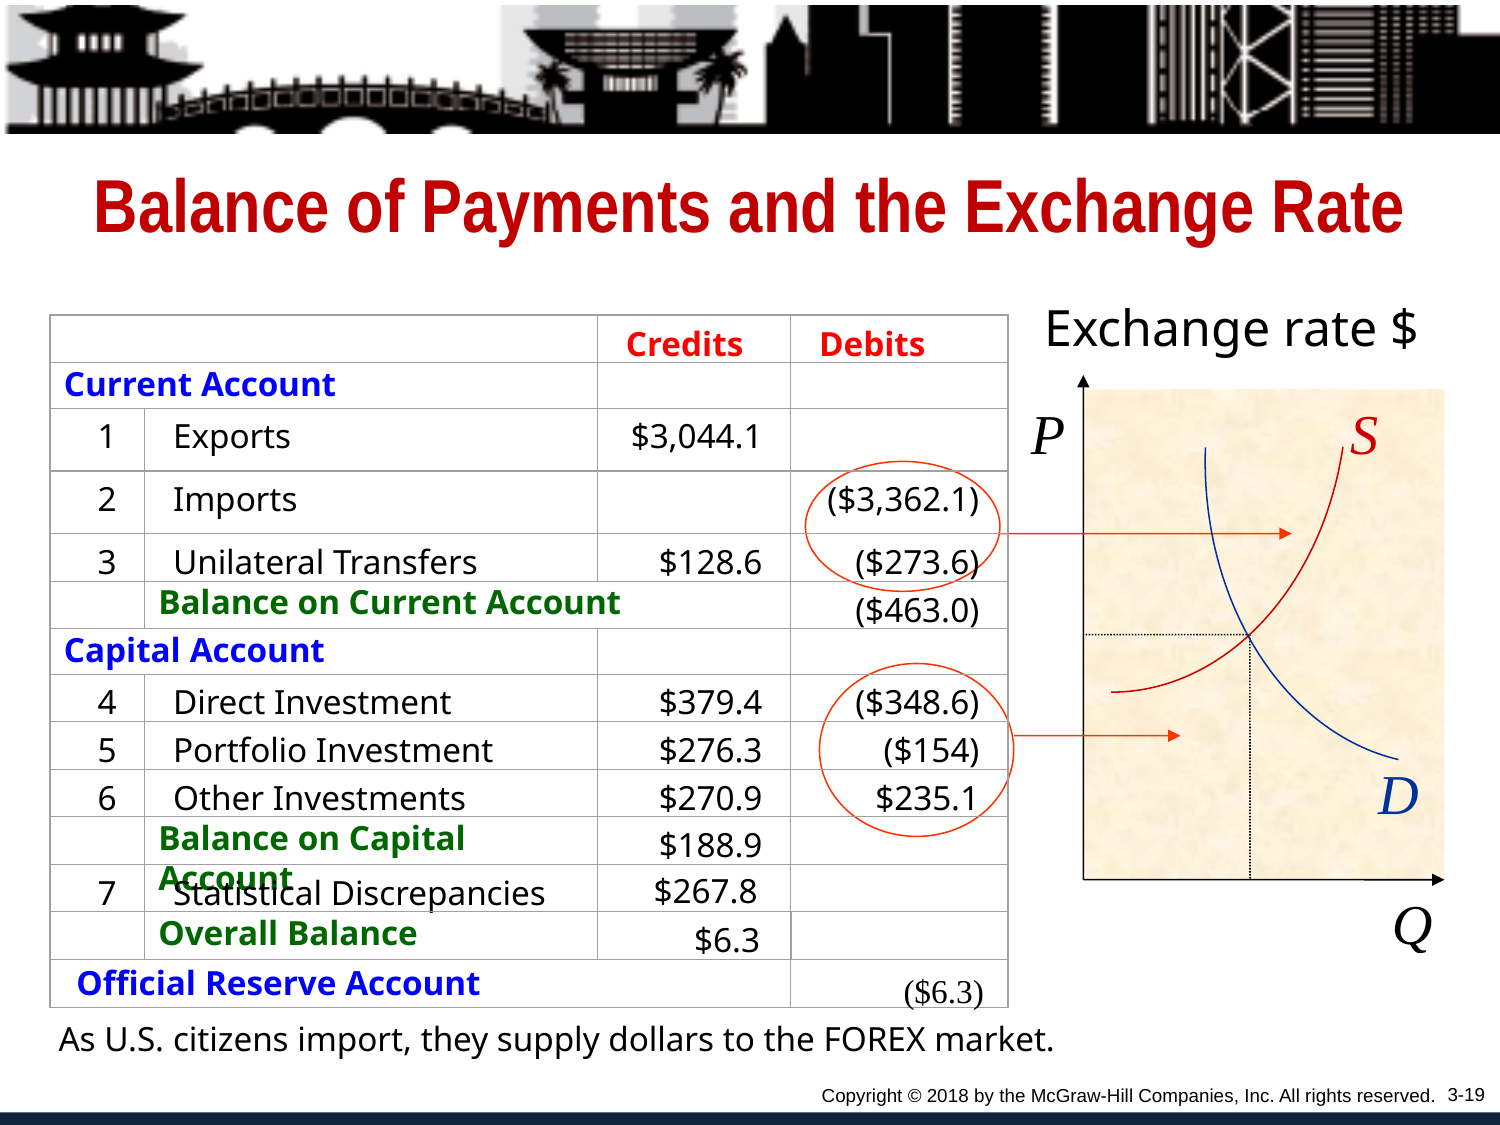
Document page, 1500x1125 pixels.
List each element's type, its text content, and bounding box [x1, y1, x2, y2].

text_box 3-19 [1430, 1074, 1500, 1125]
text_box [1084, 389, 1445, 879]
text_box P [1013, 389, 1084, 474]
text_box Copyright © 2018 by the McGraw-Hill Companies, Inc. All rights reserved. [774, 1074, 1430, 1125]
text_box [49, 314, 1009, 1010]
text_box D [1361, 750, 1431, 835]
text_box [1013, 729, 1181, 742]
text_box [1432, 873, 1443, 879]
text_box S [1333, 389, 1403, 459]
text_box Q [1374, 879, 1459, 965]
picture [0, 5, 1500, 134]
title Balance of Payments and the Exchange Rate [75, 149, 1425, 313]
text_box Exchange rate $ [1027, 288, 1445, 366]
text_box [1077, 375, 1090, 389]
text_box [1205, 447, 1442, 760]
text_box As U.S. citizens import, they supply dollars to the FOREX market. [41, 1009, 1459, 1067]
text_box [1111, 389, 1343, 693]
